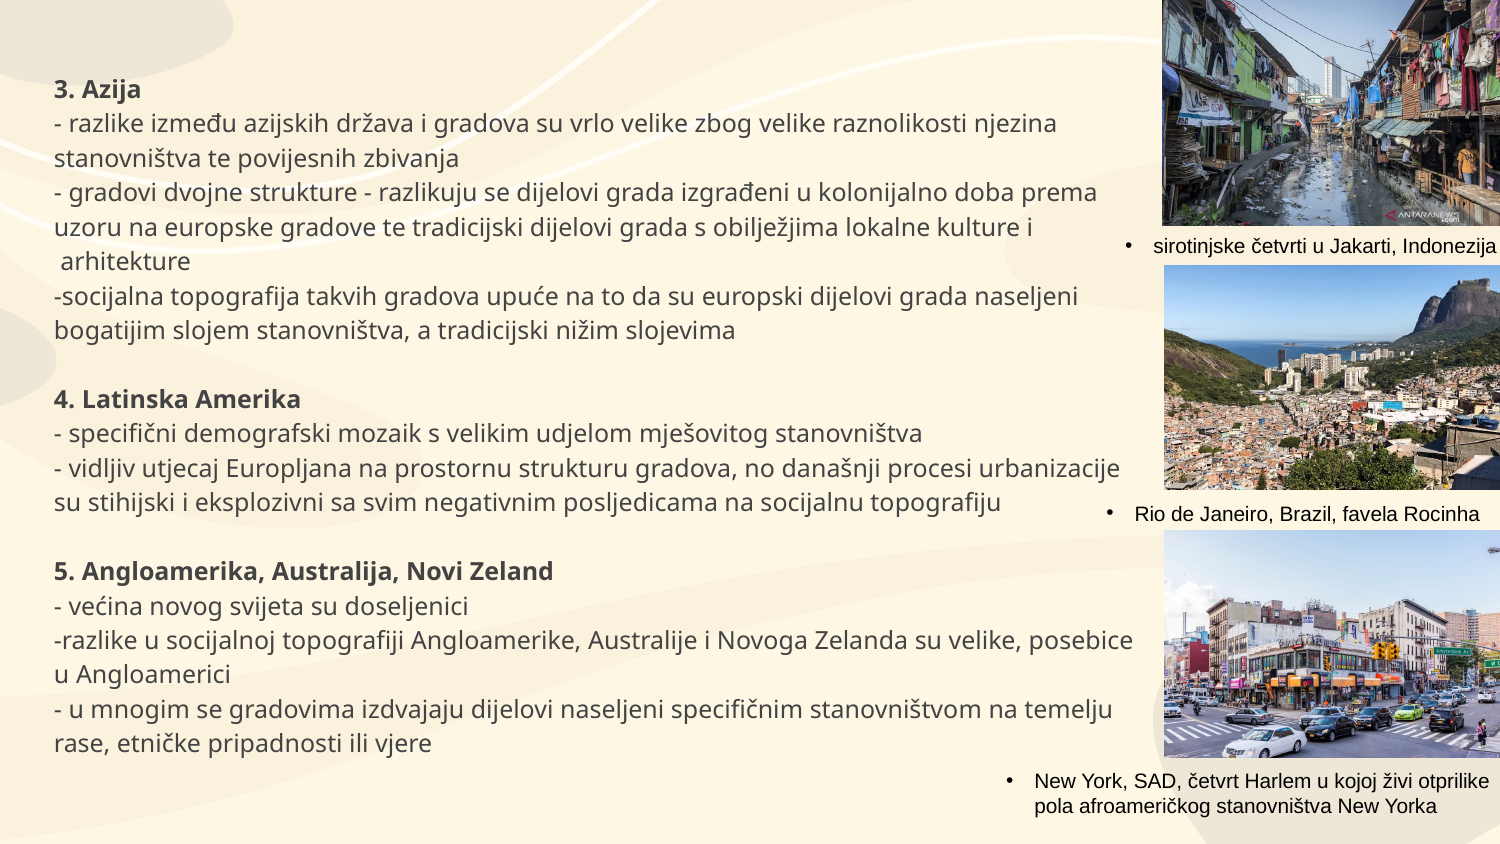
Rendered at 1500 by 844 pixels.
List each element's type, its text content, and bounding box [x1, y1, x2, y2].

text_box sirotinjske četvrti u Jakarti, Indonezija [1110, 225, 1500, 265]
picture [1164, 265, 1500, 491]
picture [1164, 529, 1500, 758]
text_box New York, SAD, četvrt Harlem u kojoj živi otprilike pola afroameričkog stanovništva New Yorka [991, 760, 1500, 826]
text_box Rio de Janeiro, Brazil, favela Rocinha [1091, 492, 1500, 533]
list 3. Azija - razlike između azijskih država i gradova su vrlo velike zbog velike raznolikosti njezina stanovništva te povijesnih zbivanja - gradovi dvojne strukture - razlikuju se dijelovi grada izgrađeni u kolonijalno doba prema uzoru na europske gradove te tradicijski dijelovi grada s obilježjima lokalne kulture i arhitekture -socijalna topografija takvih gradova upuće na to da su europski dijelovi grada naseljeni bogatijim slojem stanovništva, a tradicijski nižim slojevima 4. Latinska Amerika - specifični demografski mozaik s velikim udjelom mješovitog stanovništva - vidljiv utjecaj Europljana na prostornu strukturu gradova, no današnji procesi urbanizacije su stihijski i eksplozivni sa svim negativnim posljedicama na socijalnu topografiju 5. Angloamerika, Australija, Novi Zeland - većina novog svijeta su doseljenici -razlike u socijalnoj topografiji Angloamerike, Australije i Novoga Zelanda su velike, posebice u Angloamerici - u mnogim se gradovima izdvajaju dijelovi naseljeni specifičnim stanovništvom na temelju rase, etničke pripadnosti ili vjere [16, 54, 1153, 615]
picture [1161, 0, 1500, 226]
